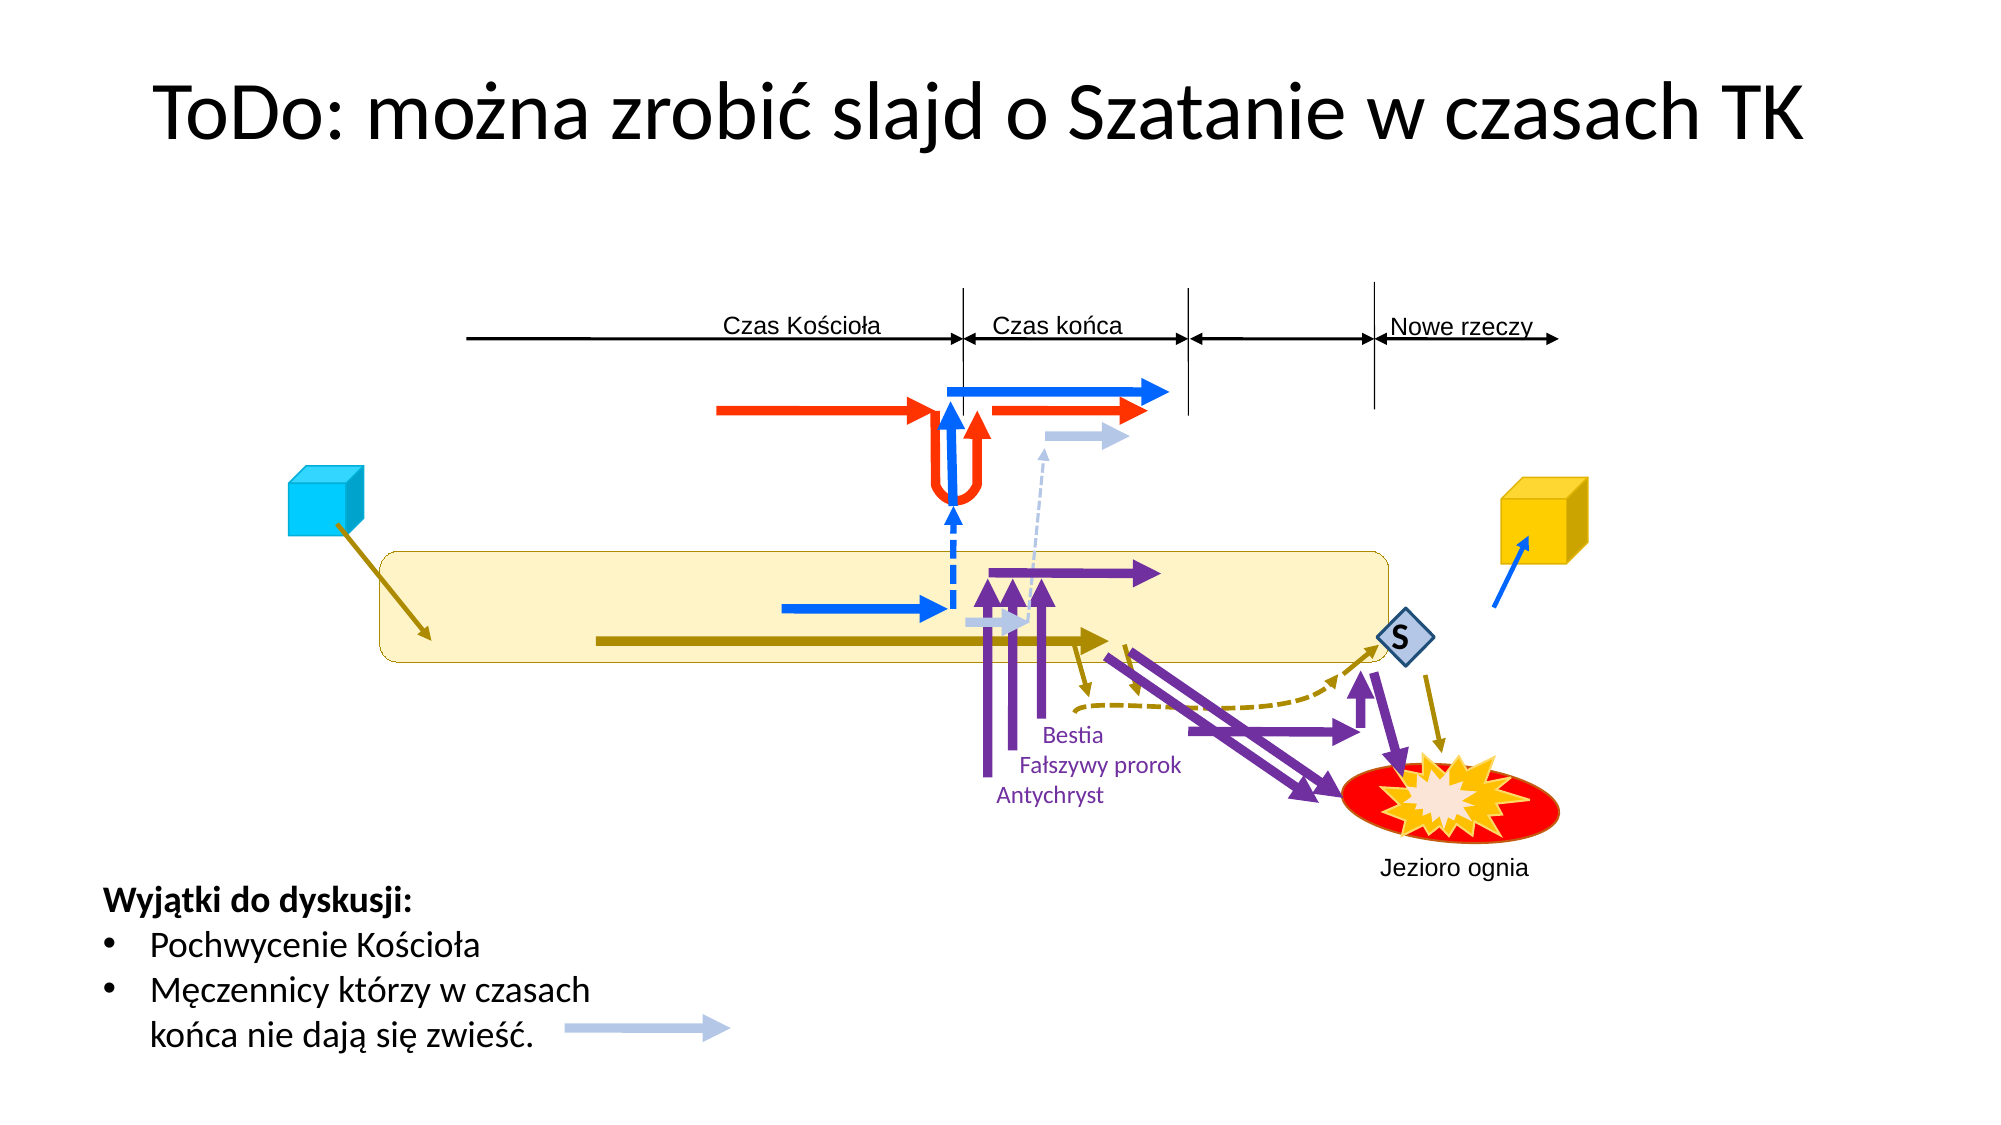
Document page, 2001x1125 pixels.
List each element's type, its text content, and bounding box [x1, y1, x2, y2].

text_box [1374, 332, 1559, 346]
text_box S [1377, 608, 1435, 667]
text_box [911, 332, 963, 346]
text_box [1354, 670, 1367, 728]
text_box [1501, 477, 1588, 564]
text_box [947, 505, 960, 520]
text_box [1425, 674, 1446, 747]
text_box [1248, 725, 1361, 739]
text_box Nowe rzeczy [1374, 305, 1550, 338]
text_box [1105, 656, 1319, 803]
text_box [1195, 674, 1339, 709]
text_box [1190, 332, 1374, 346]
text_box [934, 410, 952, 501]
text_box [1045, 429, 1130, 443]
text_box [379, 551, 1389, 663]
text_box [1075, 699, 1180, 711]
text_box [716, 404, 936, 417]
text_box [947, 385, 1170, 399]
text_box [1047, 634, 1109, 648]
text_box [988, 567, 1162, 580]
text_box [288, 465, 364, 536]
text_box Bestia Fałszywy prorok Antychryst [981, 711, 1333, 816]
text_box [963, 334, 972, 344]
text_box Czas końca [972, 304, 1143, 344]
text_box [564, 1021, 731, 1035]
text_box [944, 401, 957, 506]
text_box Nowe rzeczy [1387, 339, 1546, 345]
text_box [1168, 695, 1212, 709]
text_box [992, 404, 1148, 417]
text_box [1143, 332, 1188, 346]
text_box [1341, 747, 1560, 849]
text_box [1037, 448, 1050, 464]
text_box [336, 523, 432, 641]
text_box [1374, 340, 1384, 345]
title ToDo: można zrobić slajd o Szatanie w czasach TK [137, 59, 1863, 177]
text_box [951, 410, 984, 501]
text_box [781, 602, 948, 616]
text_box [1129, 676, 1142, 697]
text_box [987, 578, 1042, 778]
text_box [1129, 651, 1341, 798]
text_box [1343, 644, 1379, 675]
text_box Jezioro ognia [1347, 847, 1563, 886]
text_box Czas Kościoła [694, 304, 911, 344]
text_box Wyjątki do dyskusji: Pochwycenie Kościoła Męczennicy którzy w czasach końca nie dają się zwieść. [88, 867, 648, 1062]
text_box [1074, 645, 1092, 698]
text_box [1493, 535, 1529, 608]
